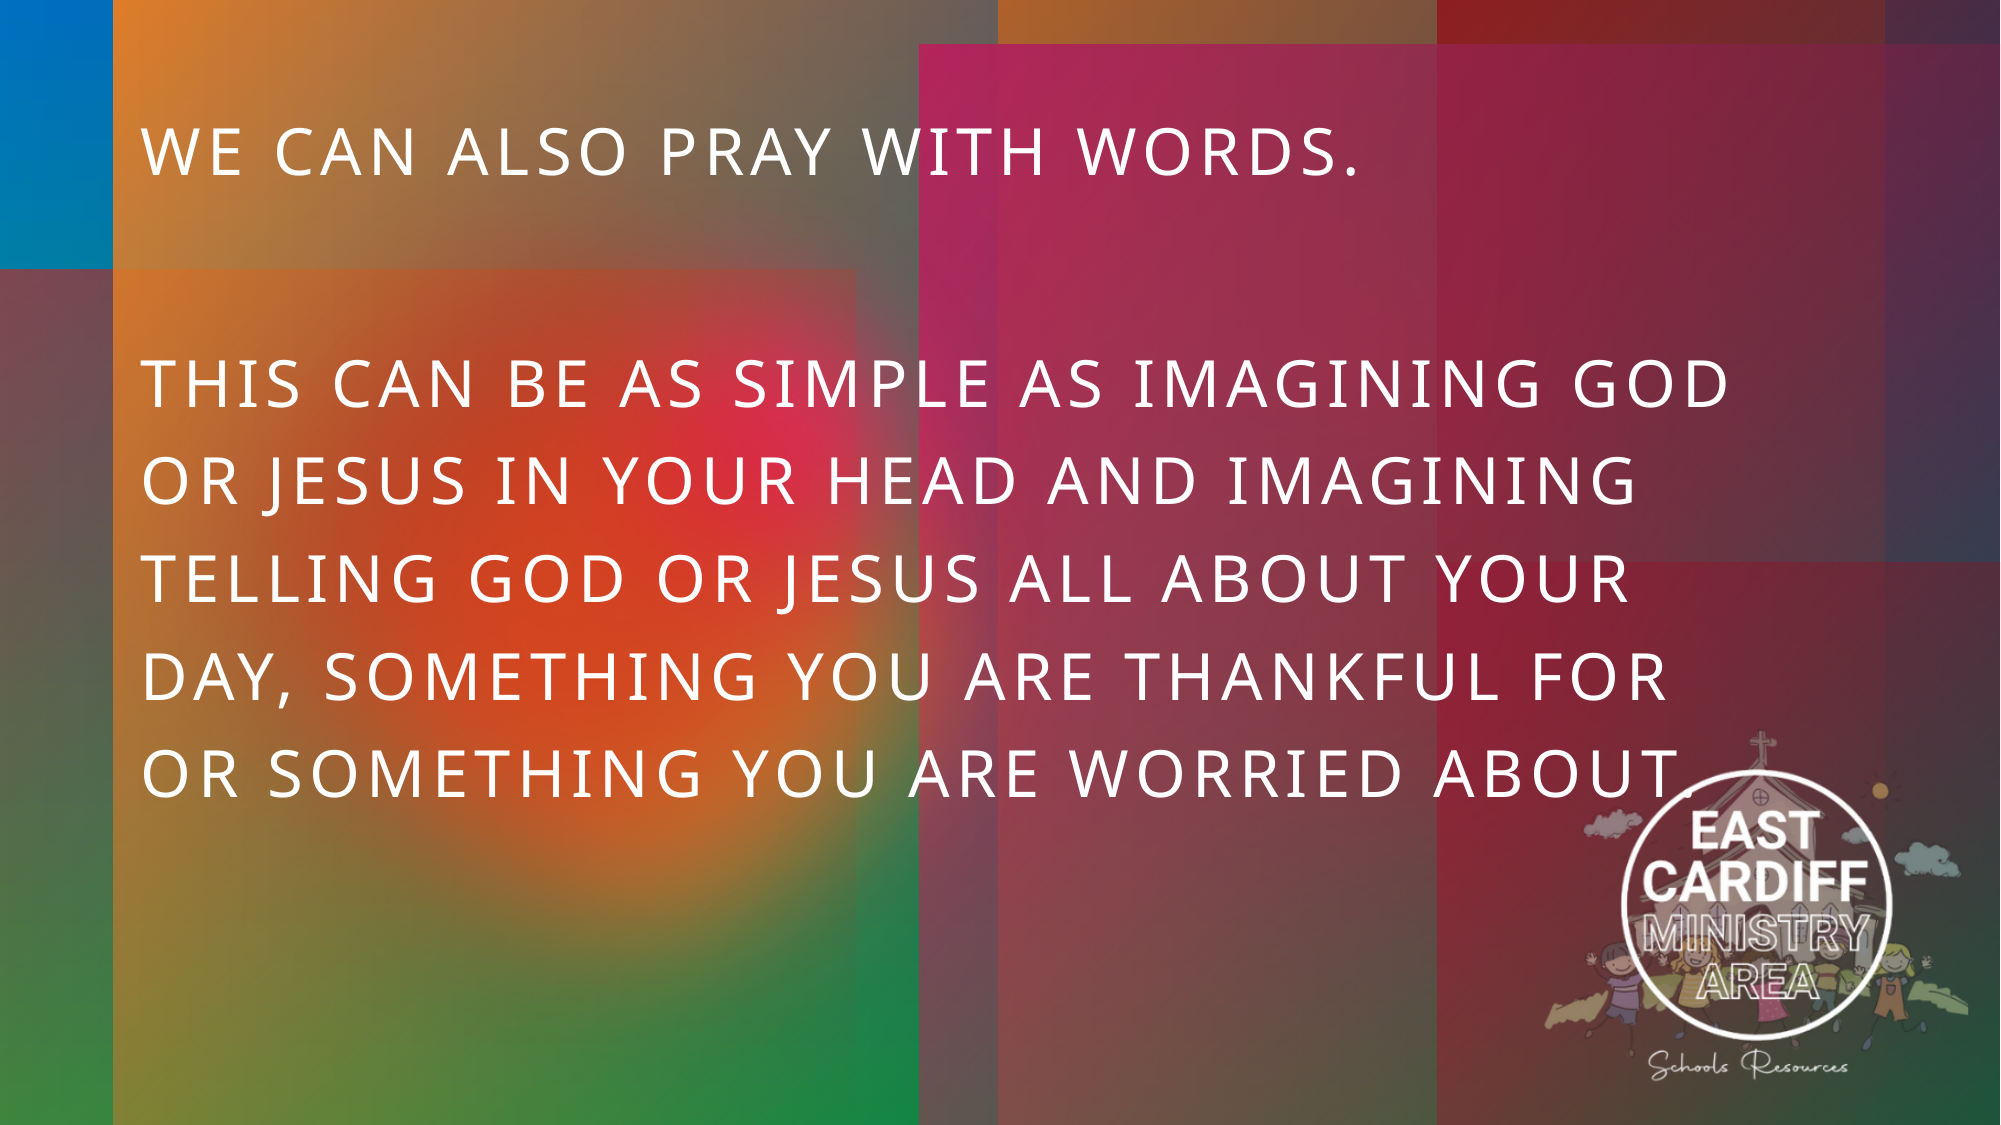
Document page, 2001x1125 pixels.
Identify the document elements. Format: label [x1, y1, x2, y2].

picture [1377, 525, 2000, 1125]
text_box [1125, 0, 2000, 1125]
text_box [0, 0, 1125, 1125]
